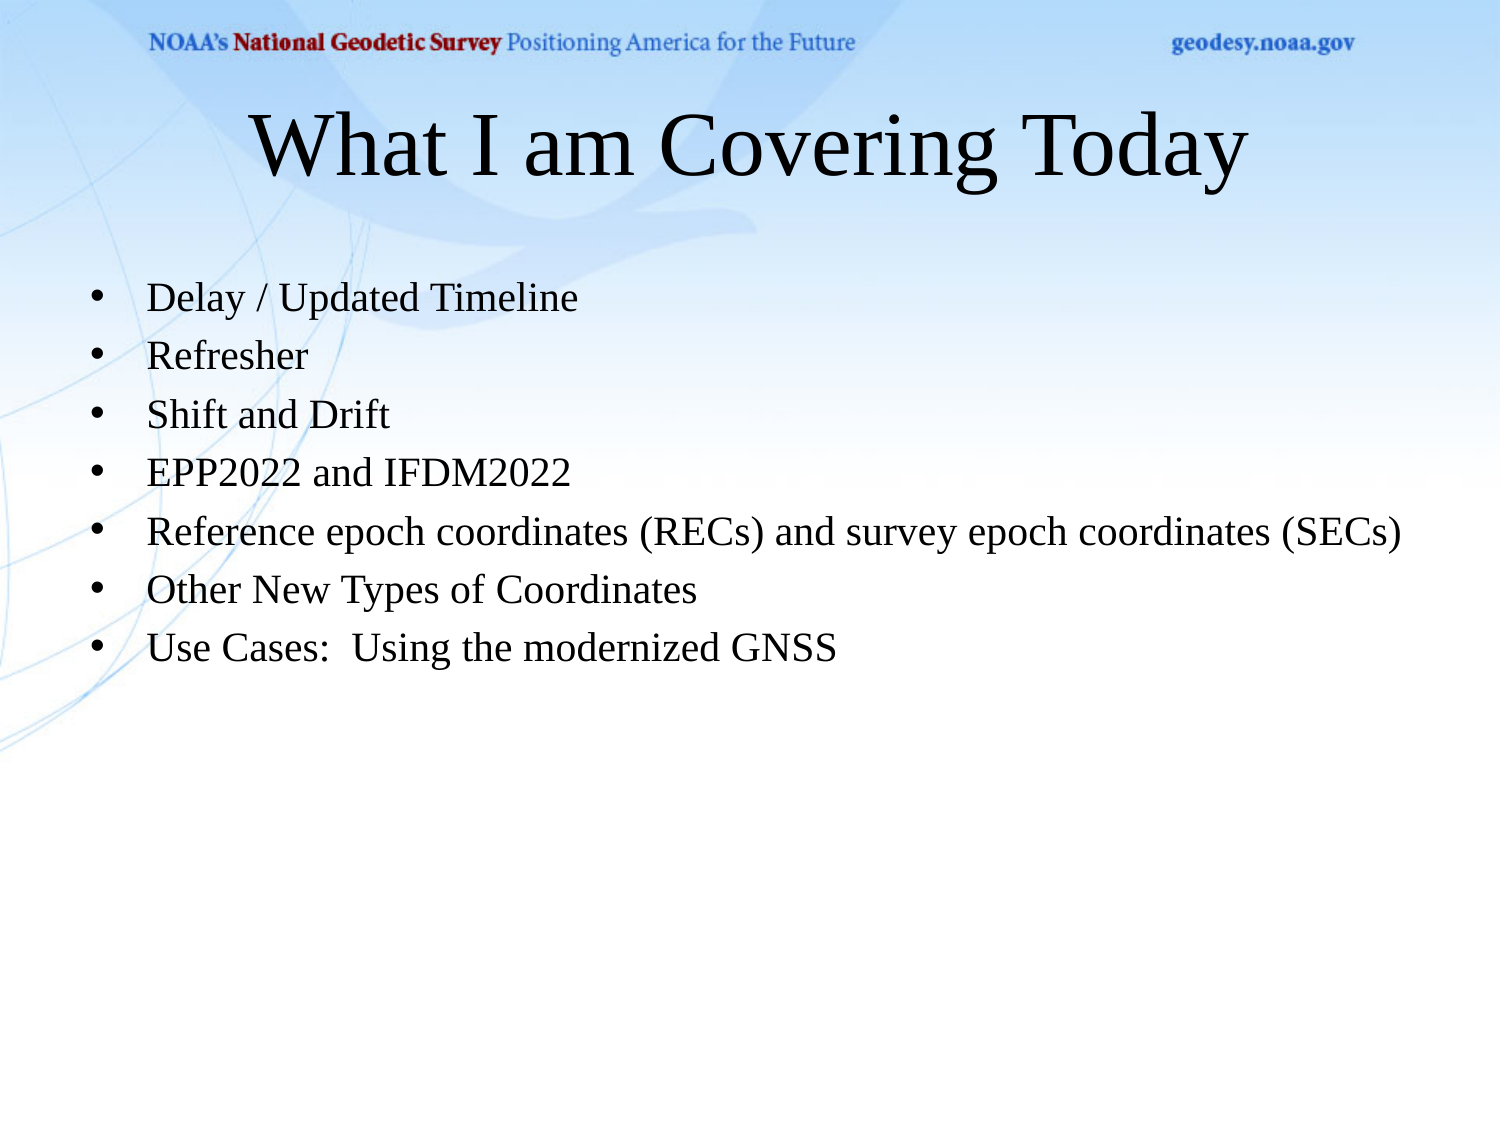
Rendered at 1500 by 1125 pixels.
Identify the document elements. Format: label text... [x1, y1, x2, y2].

list Delay / Updated Timeline Refresher Shift and Drift EPP2022 and IFDM2022 Reference epoch coordinates (RECs) and survey epoch coordinates (SECs) Other New Types of Coordinates Use Cases: Using the modernized GNSS [75, 262, 1425, 1005]
picture [0, 0, 1500, 1125]
title What I am Covering Today [75, 45, 1425, 233]
